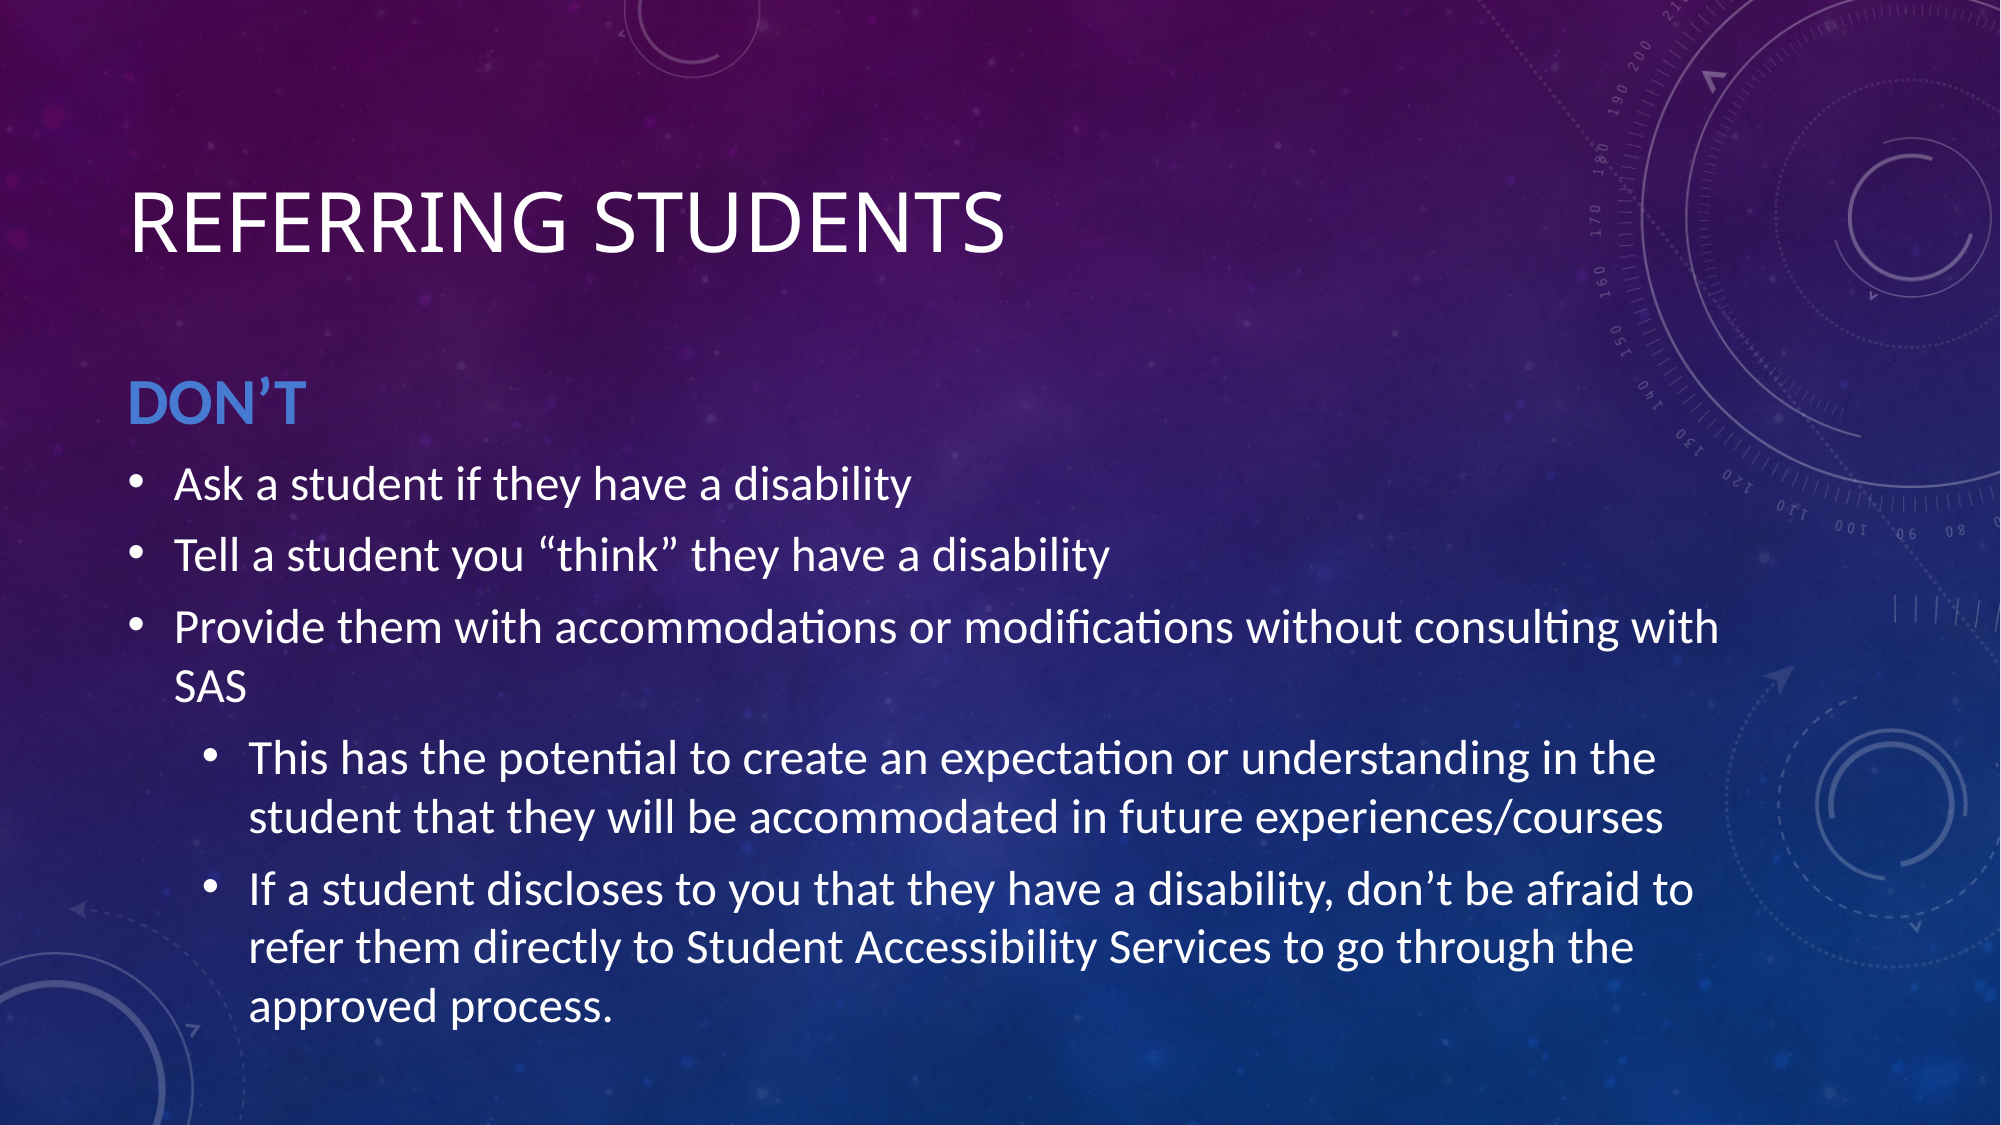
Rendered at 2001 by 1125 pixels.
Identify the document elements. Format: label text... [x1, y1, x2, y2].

list DON’T Ask a student if they have a disability Tell a student you “think” they have a disability Provide them with accommodations or modifications without consulting with SAS This has the potential to create an expectation or understanding in the student that they will be accommodated in future experiences/courses If a student discloses to you that they have a disability, don’t be afraid to refer them directly to Student Accessibility Services to go through the approved process. [112, 351, 1775, 1046]
picture [0, 0, 2001, 1125]
title Referring Students [112, 99, 1775, 339]
